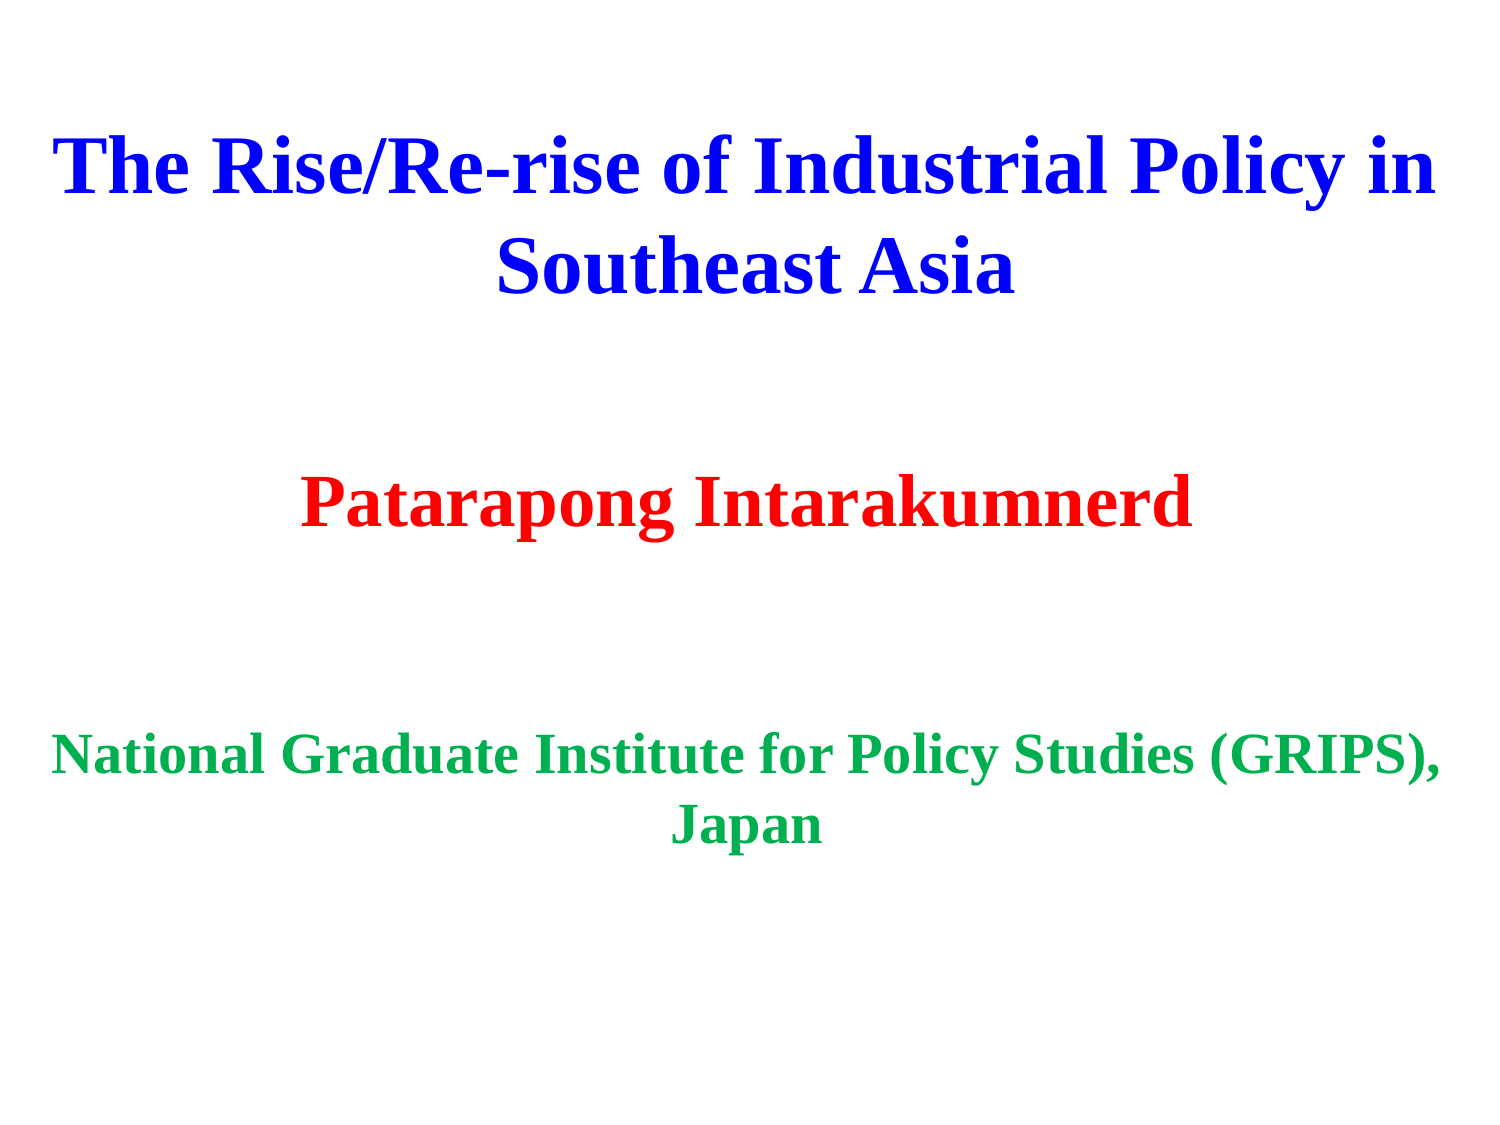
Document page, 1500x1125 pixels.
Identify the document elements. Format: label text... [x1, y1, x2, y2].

title The Rise/Re-rise of Industrial Policy in Southeast Asia [0, 90, 1500, 332]
subtitle Patarapong Intarakumnerd National Graduate Institute for Policy Studies (GRIPS), Japan [0, 444, 1495, 732]
